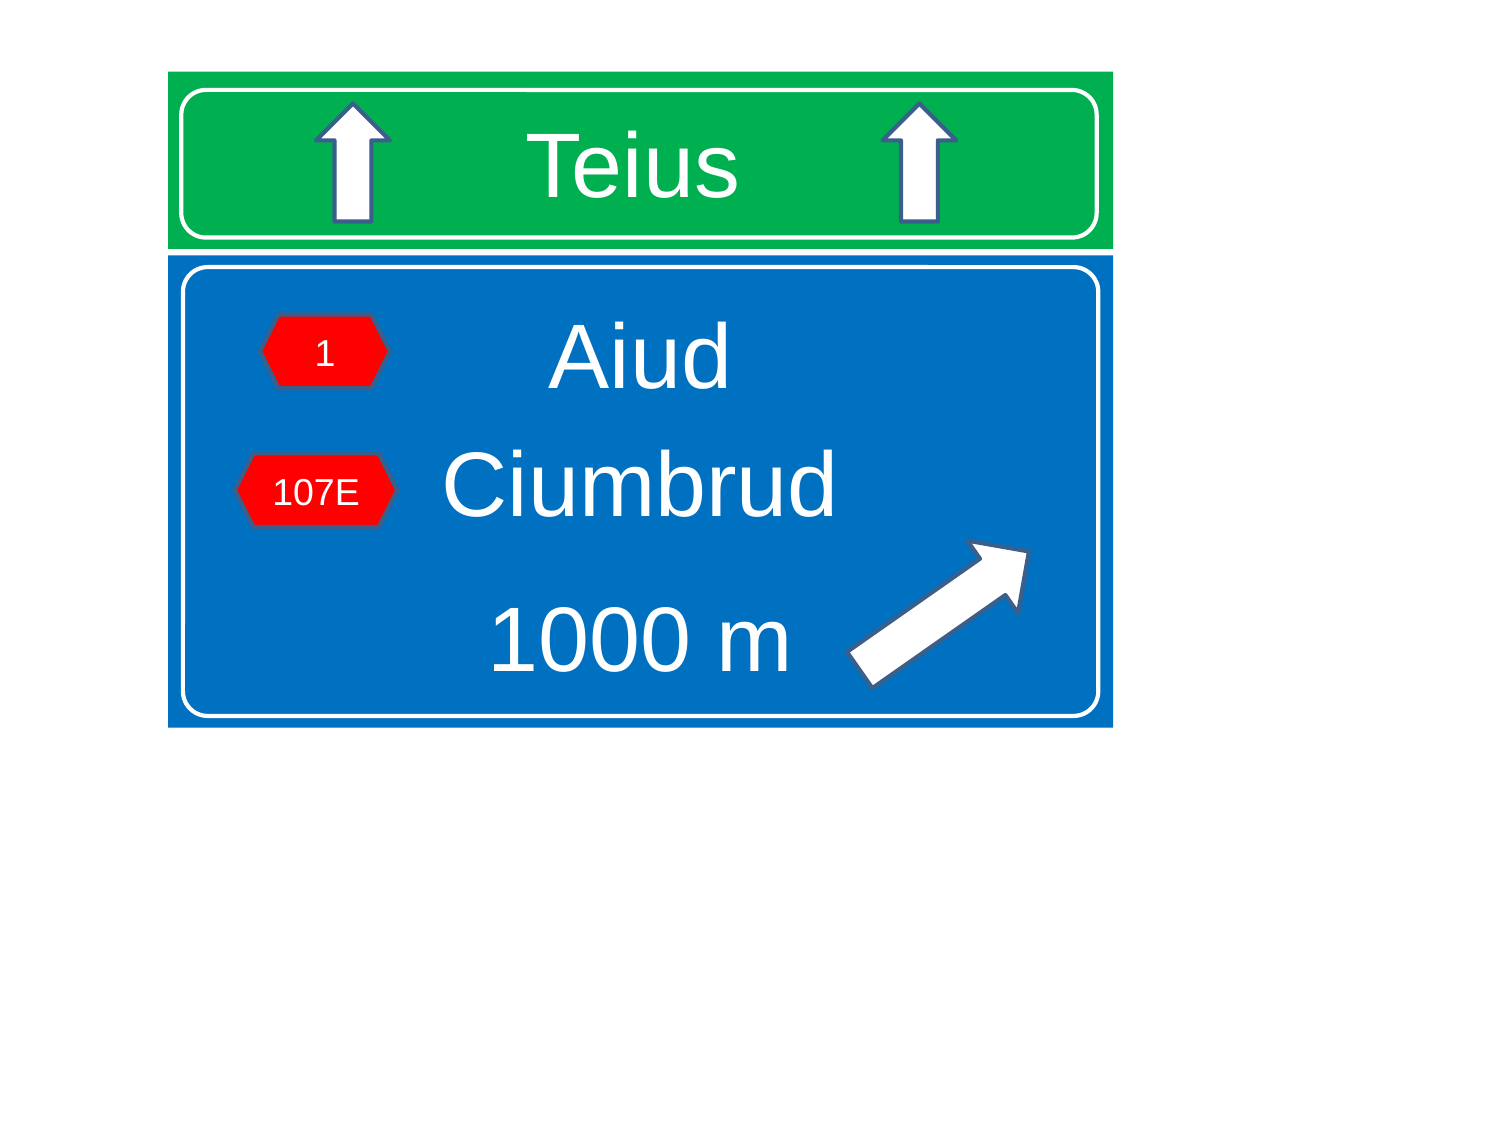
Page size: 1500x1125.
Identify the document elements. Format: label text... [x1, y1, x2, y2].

title Teius [168, 71, 1114, 249]
subtitle Aiud Ciumbrud 1000 m [168, 255, 1114, 728]
text_box [179, 87, 1099, 240]
text_box [180, 264, 1101, 719]
text_box 107E [232, 451, 400, 530]
